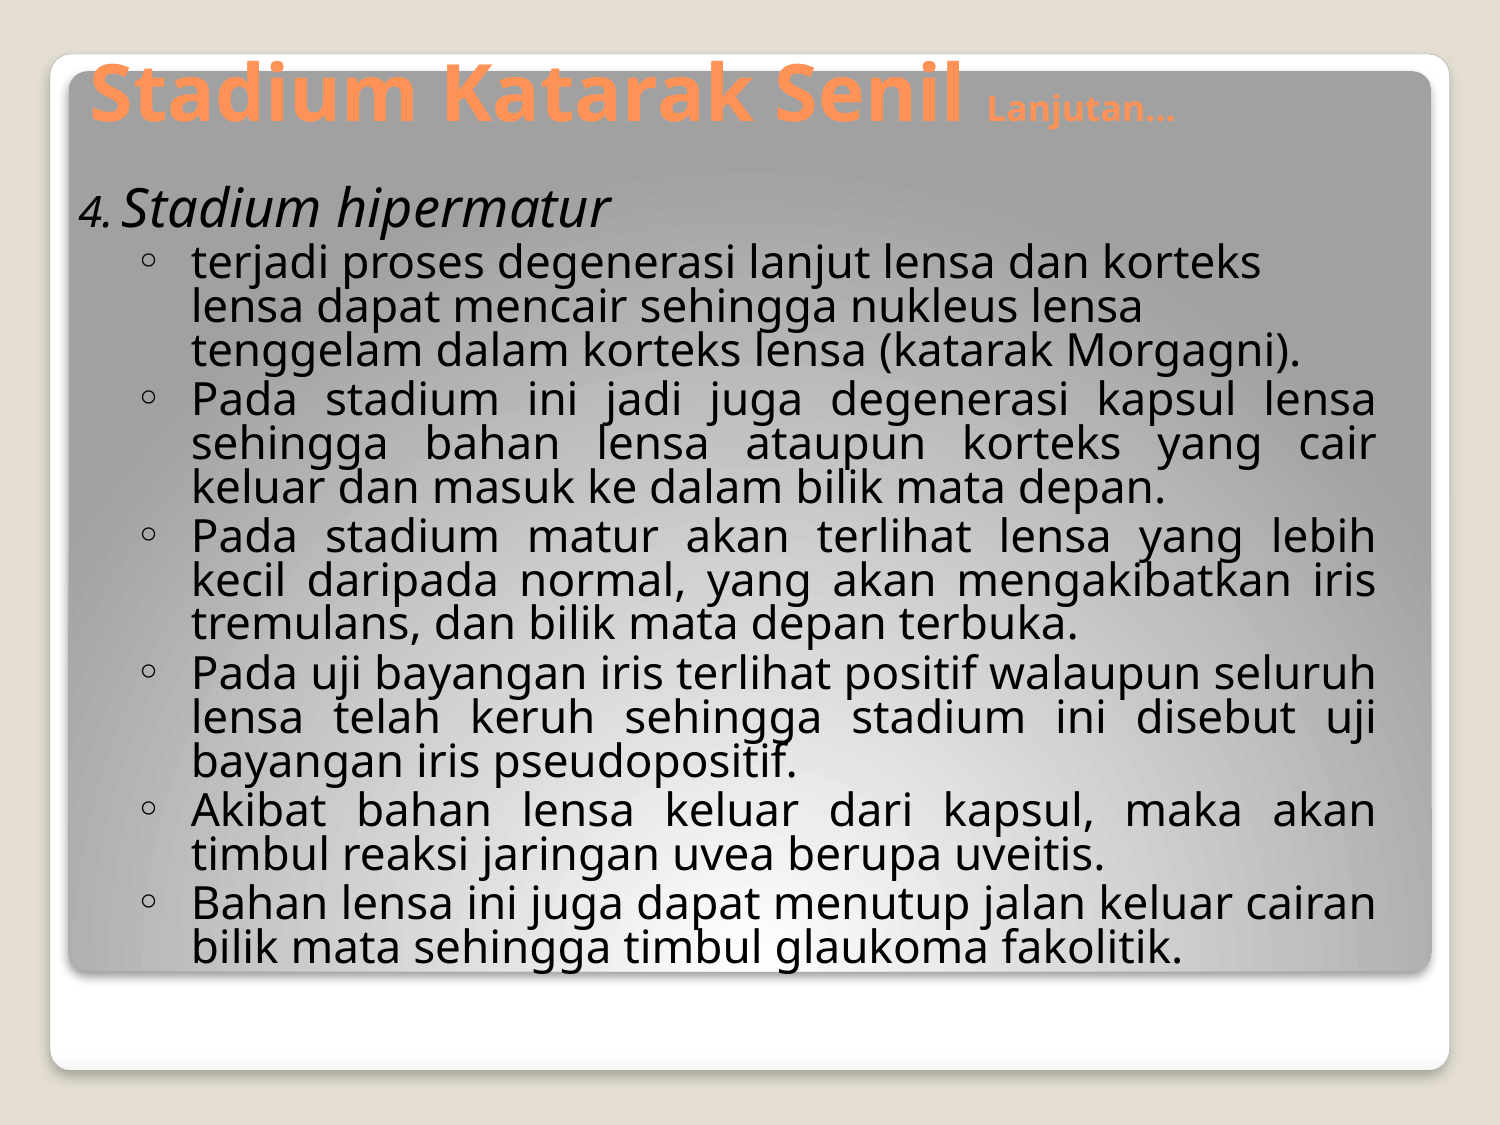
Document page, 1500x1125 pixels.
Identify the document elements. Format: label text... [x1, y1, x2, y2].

list Stadium hipermatur terjadi proses degenerasi lanjut lensa dan korteks lensa dapat mencair sehingga nukleus lensa tenggelam dalam korteks lensa (katarak Morgagni). Pada stadium ini jadi juga degenerasi kapsul lensa sehingga bahan lensa ataupun korteks yang cair keluar dan masuk ke dalam bilik mata depan. Pada stadium matur akan terlihat lensa yang lebih kecil daripada normal, yang akan mengakibatkan iris tremulans, dan bilik mata depan terbuka. Pada uji bayangan iris terlihat positif walaupun seluruh lensa telah keruh sehingga stadium ini disebut uji bayangan iris pseudopositif. Akibat bahan lensa keluar dari kapsul, maka akan timbul reaksi jaringan uvea berupa uveitis. Bahan lensa ini juga dapat menutup jalan keluar cairan bilik mata sehingga timbul glaukoma fakolitik. [48, 170, 1393, 1009]
title Stadium Katarak Senil Lanjutan… [75, 63, 1425, 145]
